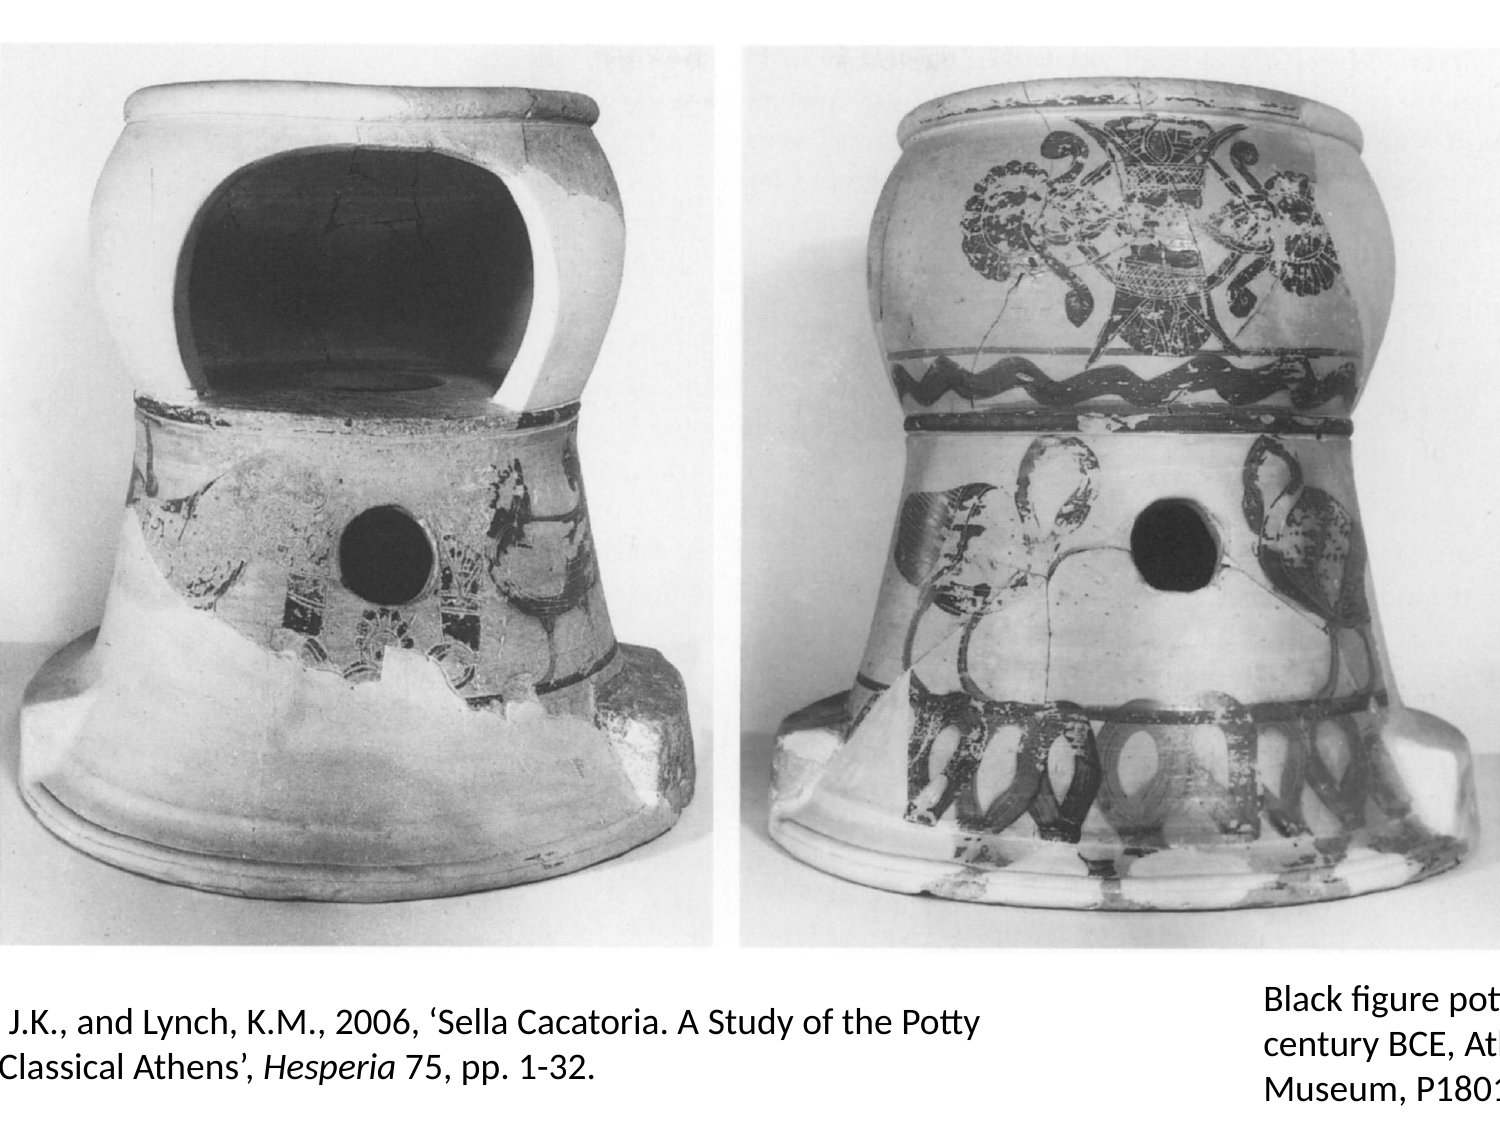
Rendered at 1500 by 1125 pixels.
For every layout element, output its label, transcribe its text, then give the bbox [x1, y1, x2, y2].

text_box Papadopoulos, J.K., and Lynch, K.M., 2006, ‘Sella Cacatoria. A Study of the Potty in Archaic and Classical Athens’, Hesperia 75, pp. 1-32. [0, 989, 1167, 1095]
text_box Black figure potty chair, 6th century BCE, Athenian Agora Museum, P18010. [1248, 966, 1500, 1117]
picture [0, 42, 1500, 954]
